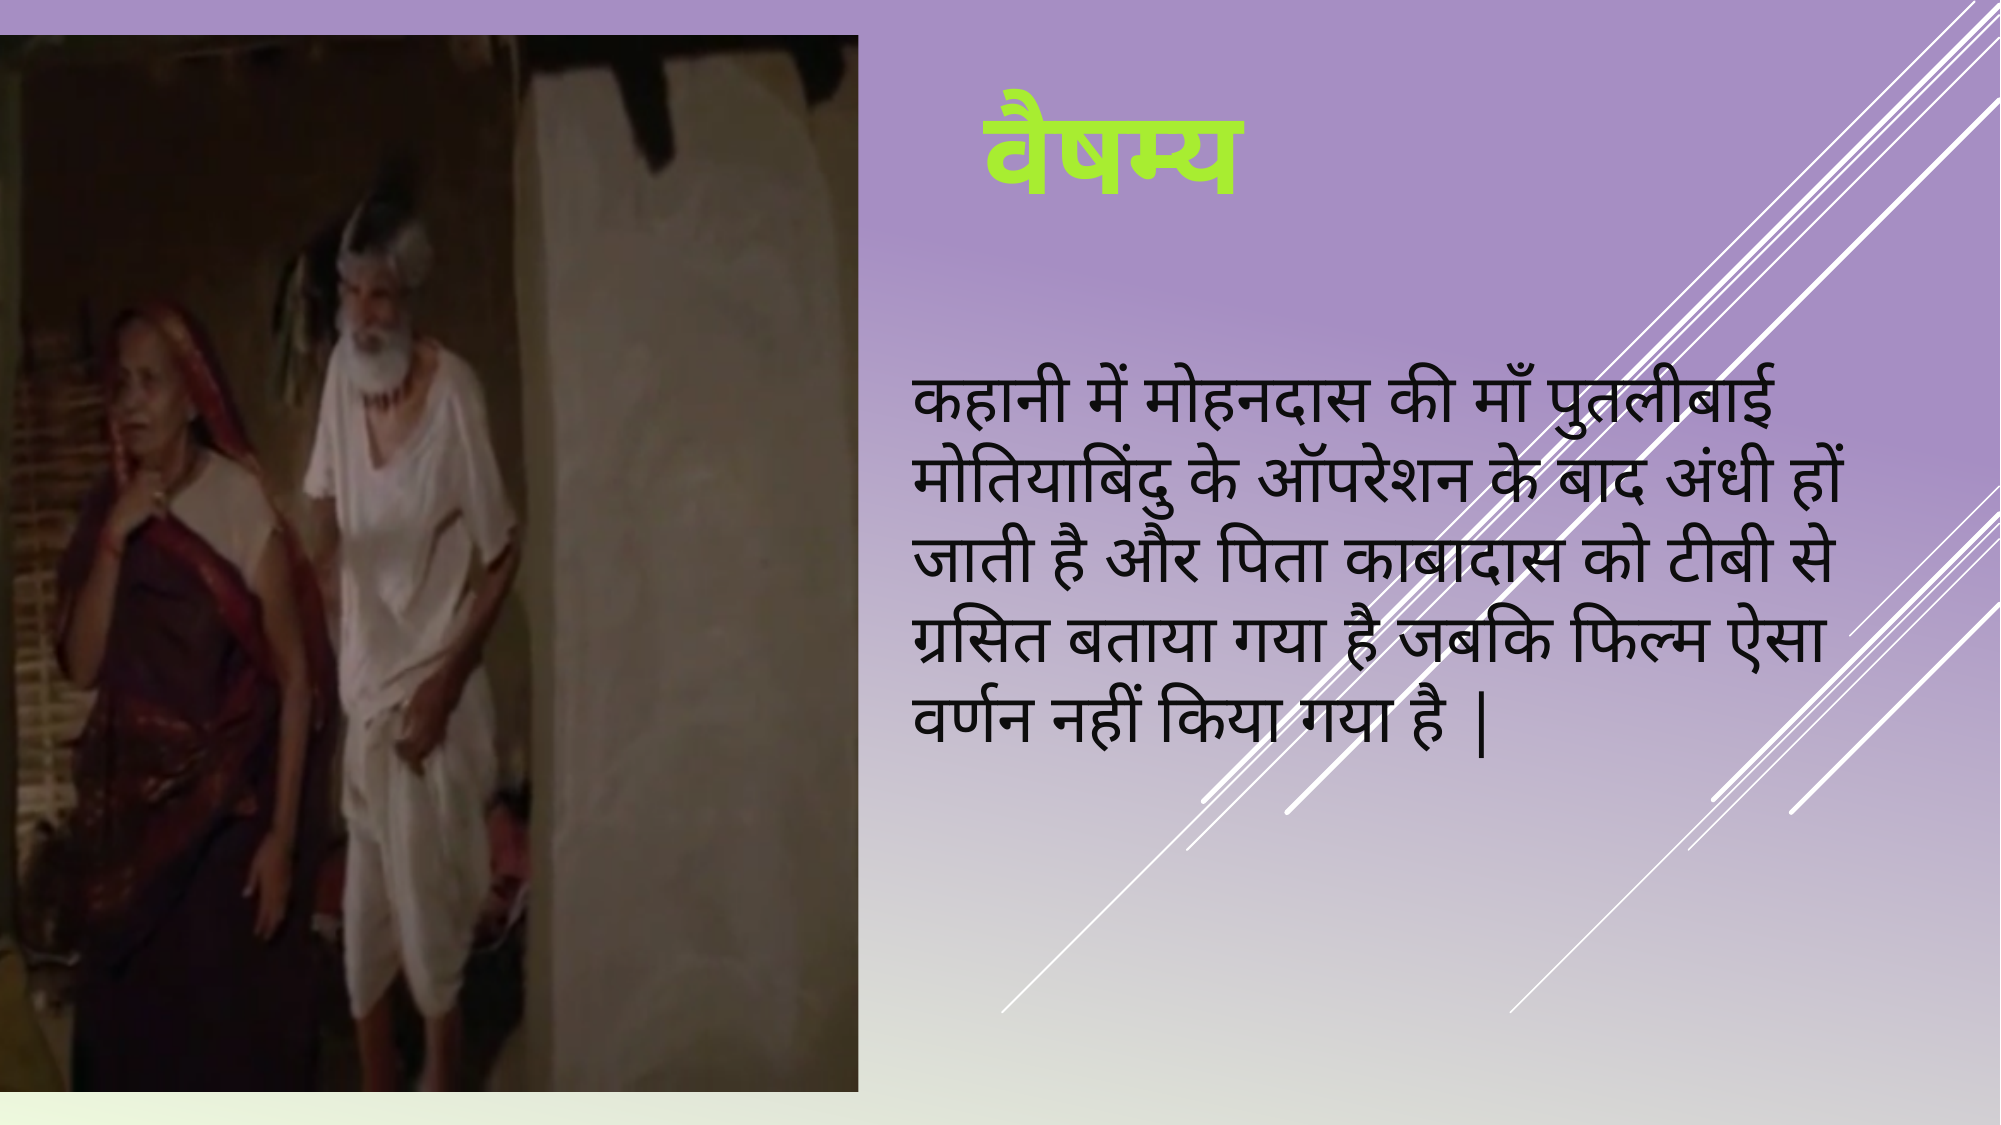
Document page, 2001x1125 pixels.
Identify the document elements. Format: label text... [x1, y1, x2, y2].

subtitle कहानी में मोहनदास की माँ पुतलीबाई मोतियाबिंदु के ऑपरेशन के बाद अंधी हों जाती है और पिता काबादास को टीबी से ग्रसित बताया गया है जबकि फिल्म ऐसा वर्णन नहीं किया गया है | [897, 348, 1968, 997]
title वैषम्य [968, 68, 1968, 226]
picture [0, 35, 859, 1093]
